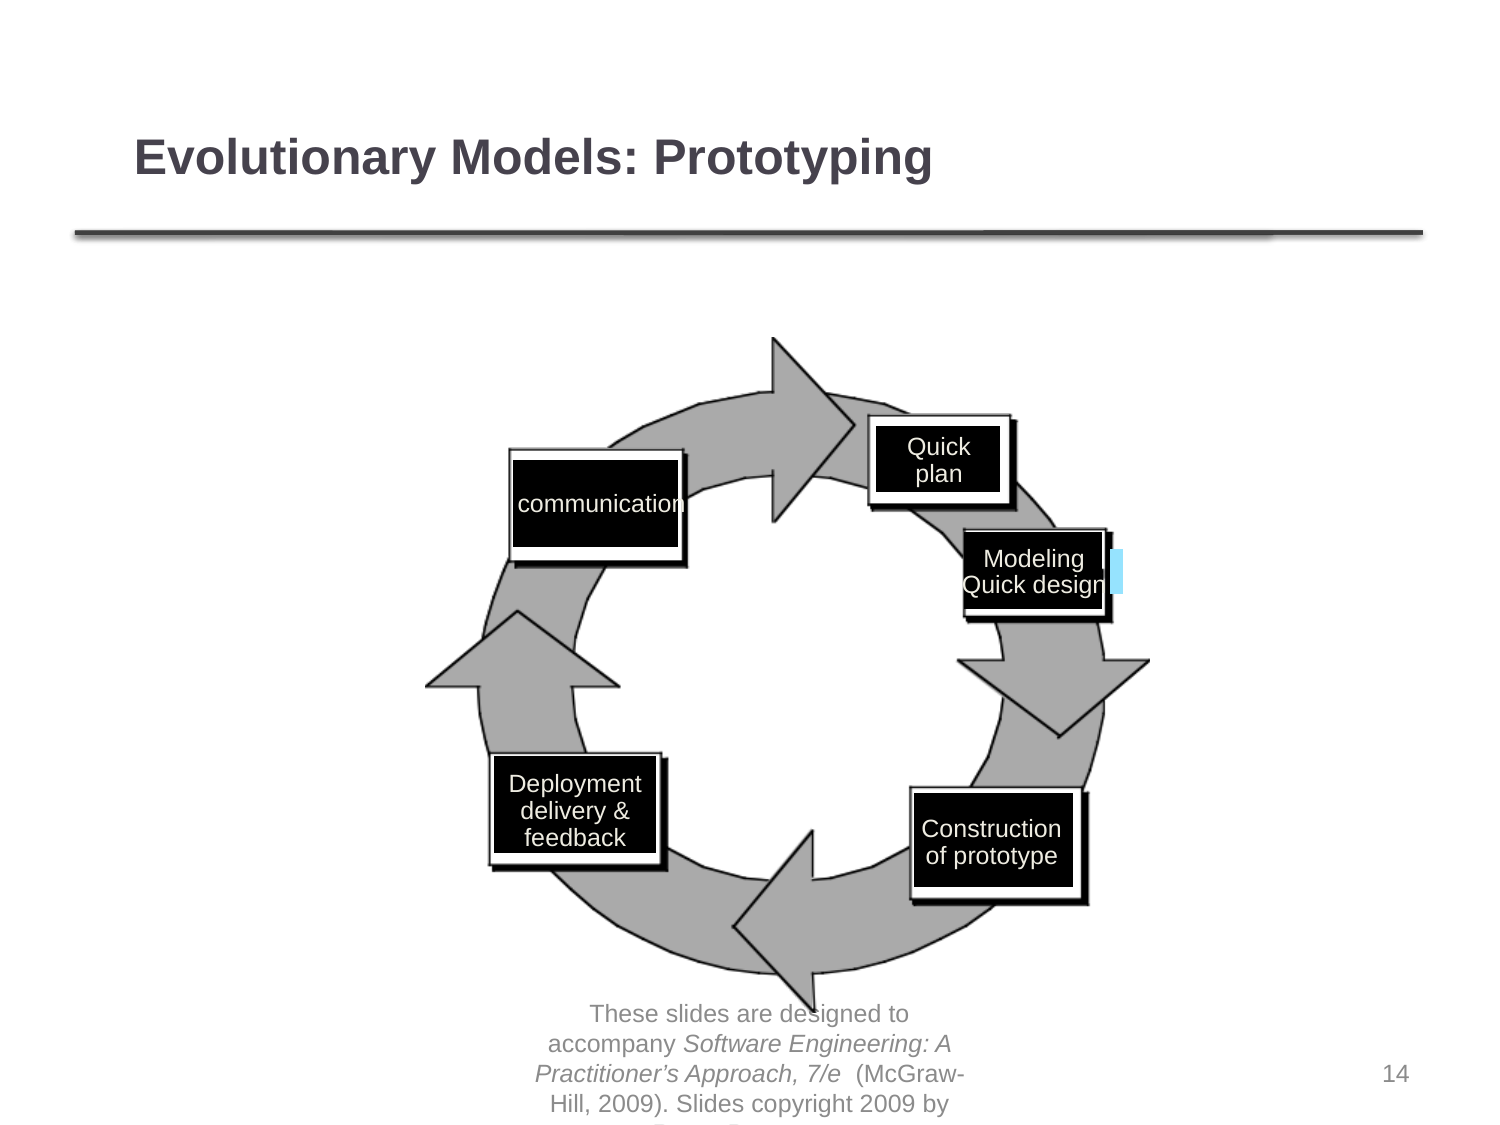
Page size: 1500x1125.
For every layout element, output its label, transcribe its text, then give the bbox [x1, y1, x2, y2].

footer These slides are designed to accompany Software Engineering: A Practitioner’s Approach, 7/e (McGraw-Hill, 2009). Slides copyright 2009 by Roger Pressman. [512, 1042, 988, 1103]
title Evolutionary Models: Prototyping [123, 120, 1363, 318]
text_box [424, 337, 1151, 1013]
slide_number 14 [1074, 1042, 1425, 1103]
